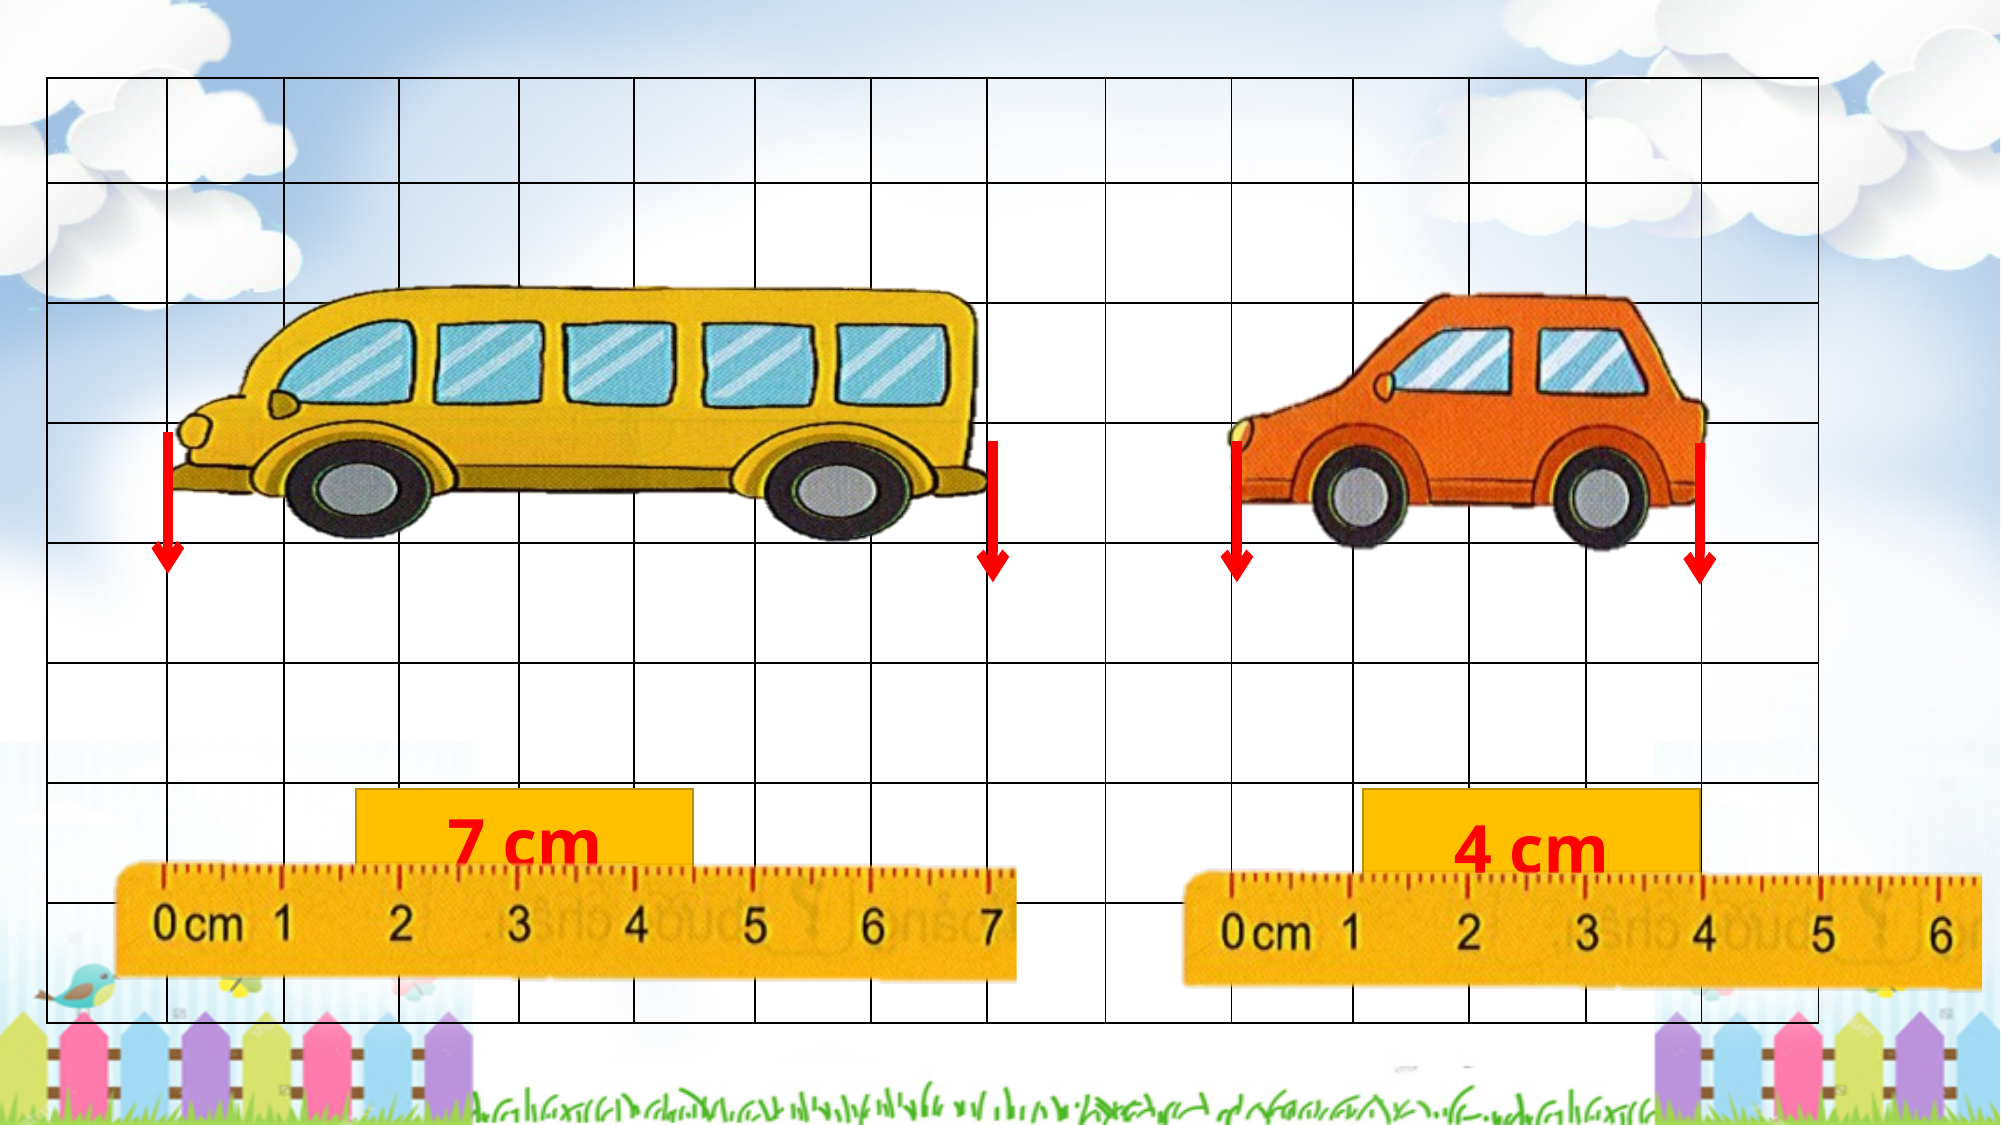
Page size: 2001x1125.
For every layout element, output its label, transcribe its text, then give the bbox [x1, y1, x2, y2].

table_cell [400, 184, 518, 249]
table_header [1106, 79, 1230, 182]
table_cell [1470, 784, 1585, 788]
table_cell [872, 184, 986, 249]
table_cell [1230, 1010, 1352, 1022]
table_cell [168, 554, 283, 662]
picture [0, 0, 2001, 1125]
table_cell [400, 664, 518, 782]
table_header [1702, 79, 1818, 171]
table_cell [756, 784, 870, 854]
table_cell [1702, 571, 1818, 662]
table_cell [872, 784, 986, 854]
table_cell [1587, 784, 1701, 788]
table_cell [285, 184, 398, 249]
table_cell [1018, 304, 1105, 422]
table_cell [988, 664, 1105, 782]
table_header [756, 79, 870, 182]
table_cell [520, 664, 633, 782]
table_header [988, 79, 1105, 182]
table_cell [1106, 184, 1171, 302]
table_cell [1470, 571, 1585, 662]
table_cell [872, 1001, 986, 1022]
table_cell [635, 554, 754, 662]
table_header [168, 79, 283, 182]
table_cell [1587, 1010, 1701, 1022]
table_cell [48, 424, 153, 542]
table_cell [520, 554, 633, 662]
table_cell [48, 304, 153, 422]
table_cell [988, 904, 1105, 1022]
table_cell [1354, 784, 1468, 862]
table_header [1230, 79, 1352, 171]
table_cell [1018, 424, 1105, 542]
table_cell [168, 1001, 283, 1022]
table_cell [520, 184, 633, 249]
table_cell [1470, 664, 1585, 782]
table_cell [872, 554, 986, 662]
table_cell [635, 184, 754, 249]
table_cell [1470, 1010, 1585, 1022]
table_cell [635, 784, 754, 854]
table_cell [1587, 571, 1701, 662]
table_cell [48, 904, 166, 1022]
table_cell [48, 784, 166, 902]
table_cell [872, 664, 986, 782]
table_cell [168, 784, 283, 854]
table_cell [635, 1001, 754, 1022]
table_cell [168, 184, 283, 249]
table_header [872, 79, 986, 182]
table_cell [1106, 904, 1230, 1022]
table_header [1470, 79, 1585, 171]
table_header [48, 79, 166, 182]
table_cell [48, 664, 166, 782]
table_cell [756, 1001, 870, 1022]
table_cell [400, 554, 518, 662]
table_cell [1354, 1010, 1468, 1022]
table_cell [988, 784, 1105, 902]
table_cell [400, 784, 518, 788]
table_cell [1106, 544, 1230, 662]
table_cell [1230, 571, 1352, 662]
table_cell [285, 664, 398, 782]
table_cell [520, 784, 633, 788]
table_cell [1230, 664, 1352, 782]
table_cell [400, 1001, 518, 1022]
table_cell [756, 664, 870, 782]
table_cell [635, 664, 754, 782]
table_cell [1106, 424, 1171, 542]
table_cell [1106, 664, 1230, 782]
table_header [400, 79, 518, 182]
table_header [1354, 79, 1468, 171]
table_cell [1354, 571, 1468, 662]
table_cell [285, 784, 398, 854]
table_cell [988, 184, 1105, 302]
text_box 7 cm [355, 788, 694, 854]
table_cell [1587, 664, 1701, 782]
table_cell [1702, 664, 1818, 782]
table_cell [48, 544, 166, 662]
table_cell [1106, 304, 1171, 422]
table_cell [756, 554, 870, 662]
table_cell [1702, 1010, 1818, 1022]
table_cell [285, 554, 398, 662]
table_cell [1354, 664, 1468, 782]
table_cell [168, 664, 283, 782]
table_header [635, 79, 754, 182]
table_header [1587, 79, 1701, 171]
table_cell [756, 184, 870, 249]
table_header [520, 79, 633, 182]
table_cell [988, 544, 1105, 662]
table_cell [1106, 784, 1230, 902]
text_box 4 cm [1362, 788, 1701, 862]
table_header [285, 79, 398, 182]
table_cell [1230, 784, 1352, 862]
table_cell [520, 1001, 633, 1022]
table_cell [48, 184, 166, 302]
table_cell [285, 1001, 398, 1022]
table_cell [1702, 784, 1818, 862]
